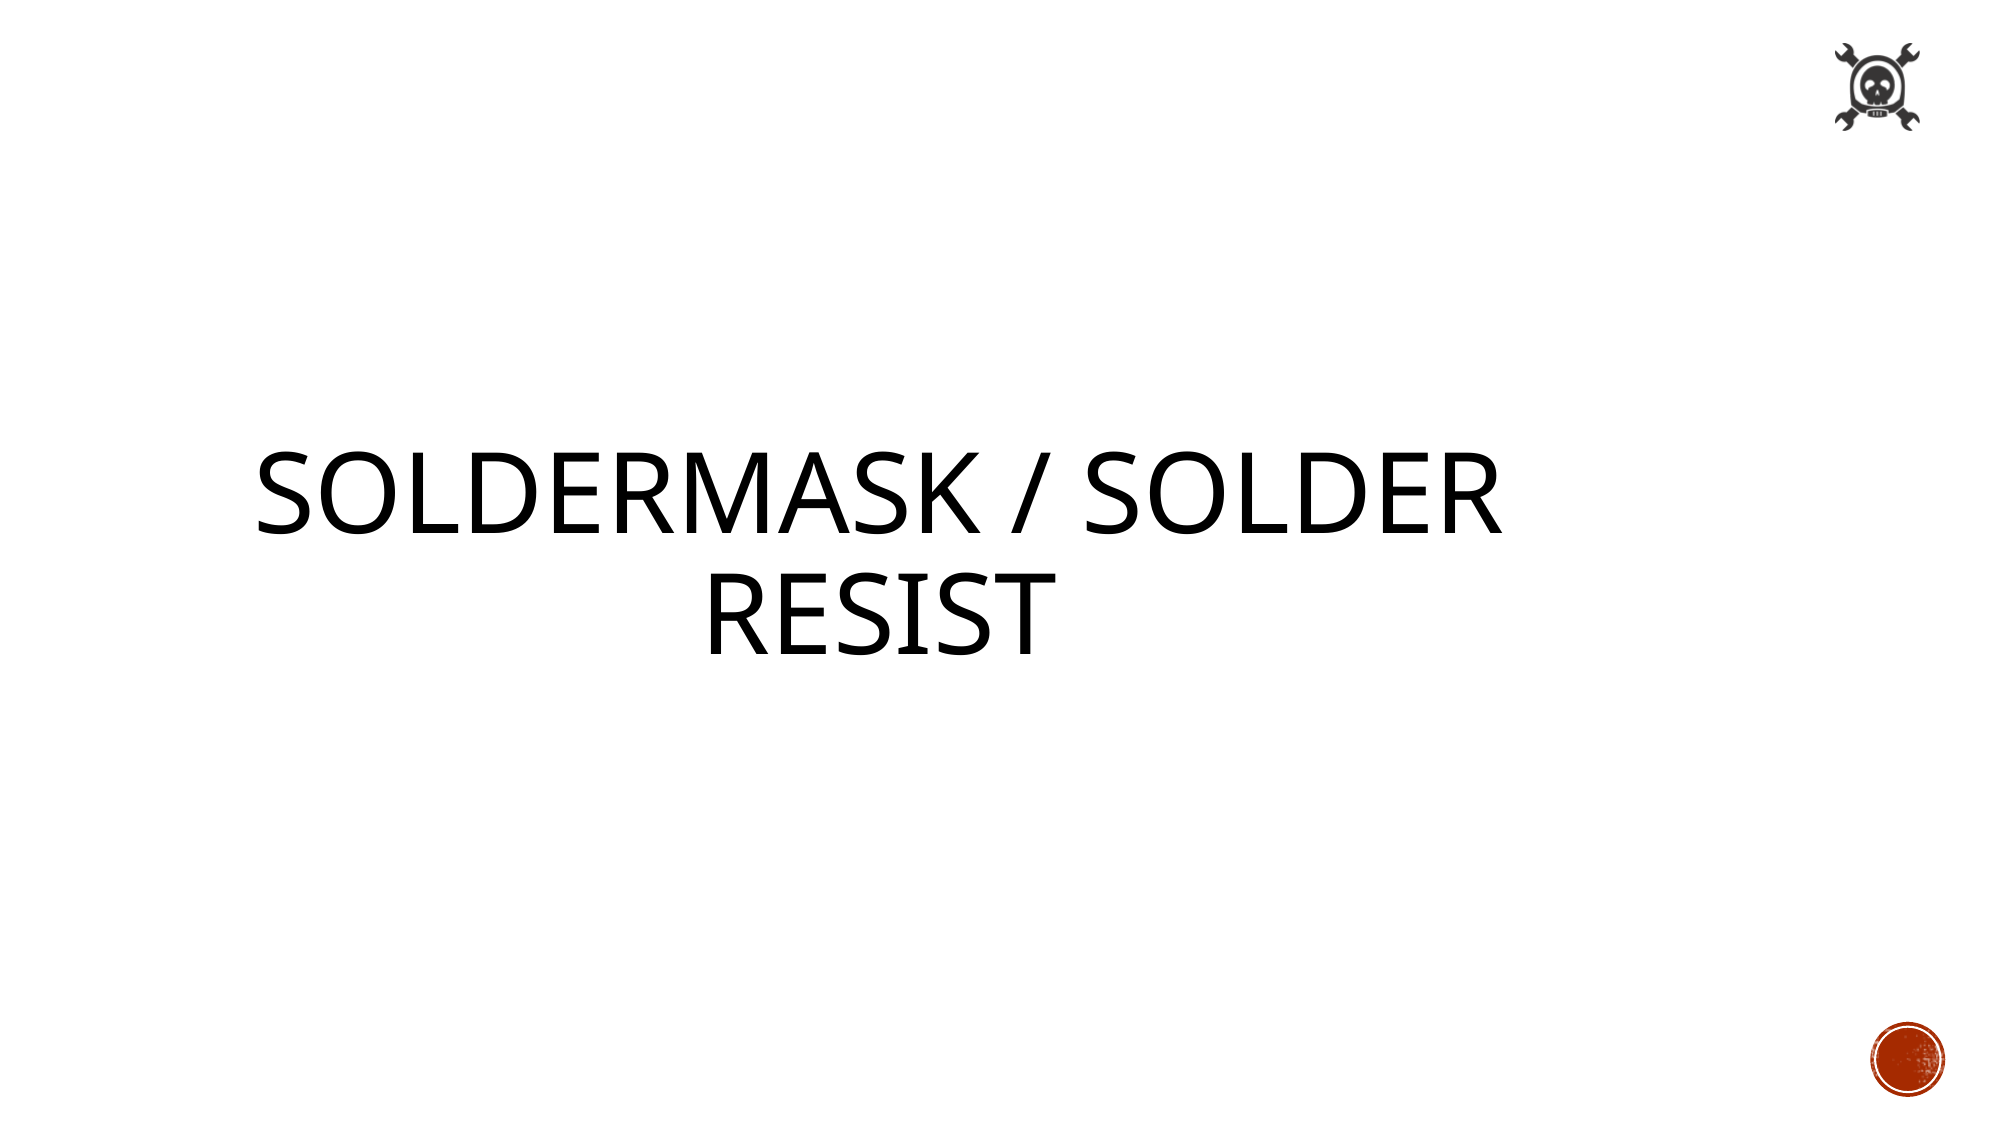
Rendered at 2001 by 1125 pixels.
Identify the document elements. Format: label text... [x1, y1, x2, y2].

title Soldermask / Solder Resist [54, 425, 1705, 690]
picture [1835, 43, 1920, 131]
